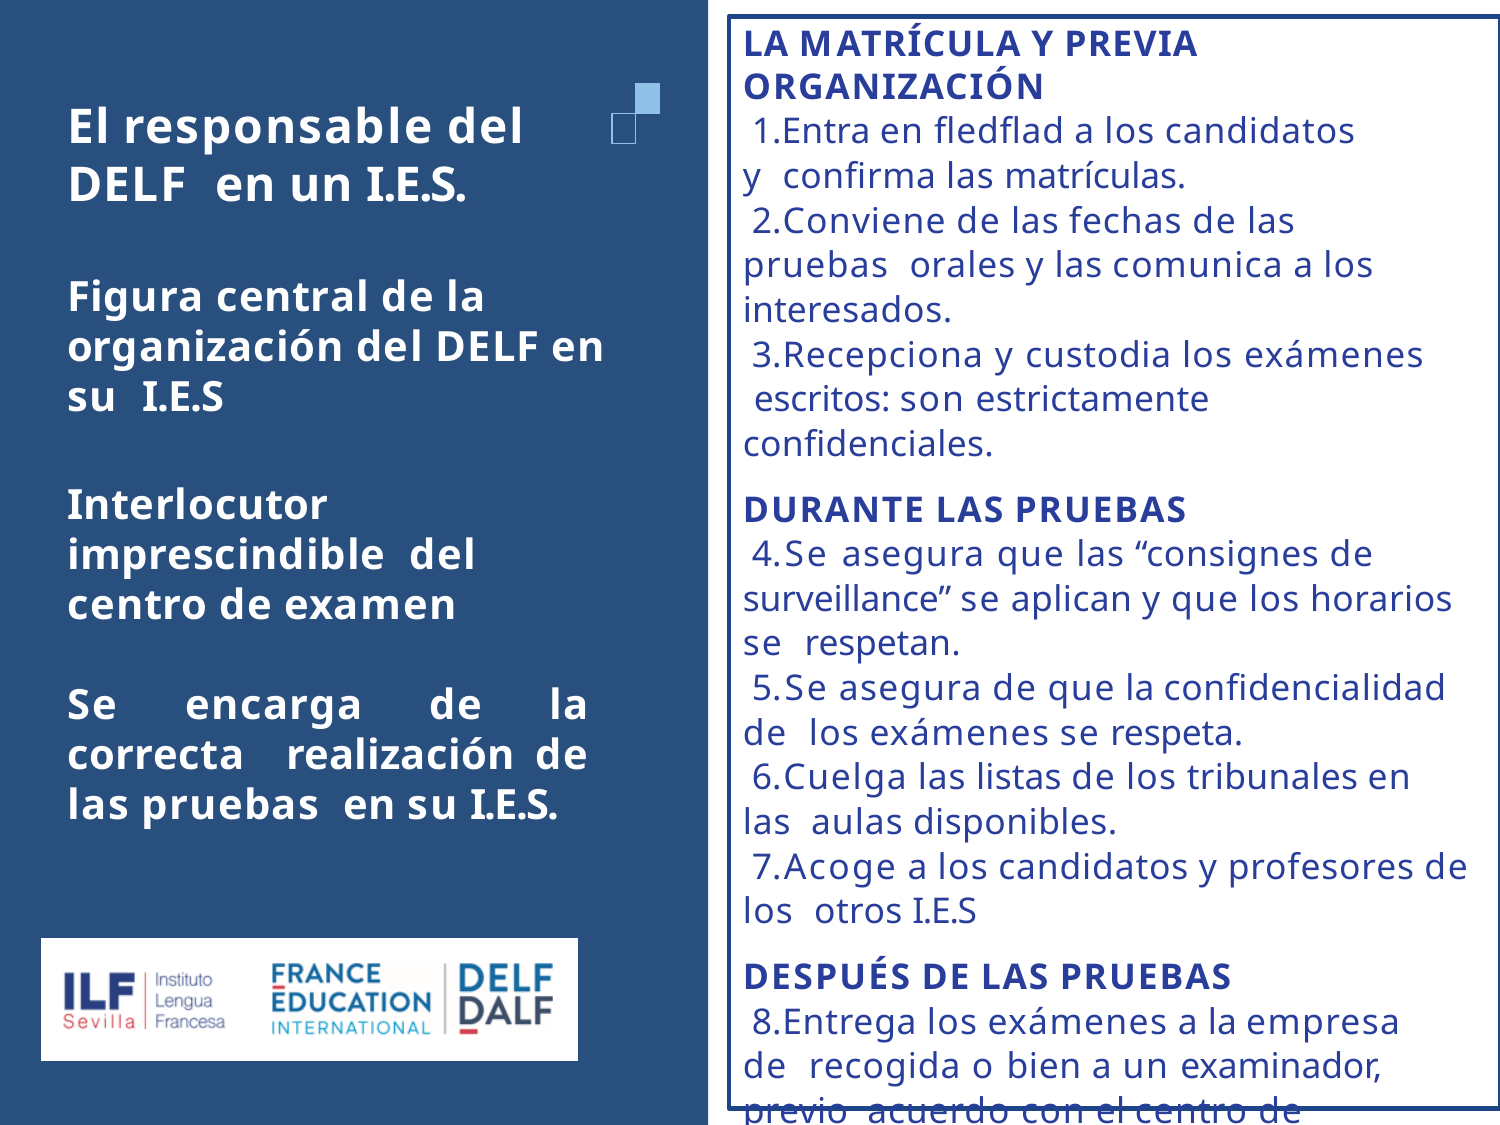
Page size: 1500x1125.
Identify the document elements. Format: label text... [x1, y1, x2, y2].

text_box [728, 16, 1500, 1109]
picture [40, 938, 578, 1061]
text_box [0, 0, 709, 1125]
text_box LA MATRÍCULA Y PREVIA ORGANIZACIÓN .Entra en ﬂedﬂad a los candidatos y conﬁrma las matrículas. .Conviene de las fechas de las pruebas orales y las comunica a los interesados. .Recepciona y custodia los exámenes escritos: son estrictamente conﬁdenciales. DURANTE LAS PRUEBAS .Se asegura que las “consignes de surveillance” se aplican y que los horarios se respetan. .Se asegura de que la conﬁdencialidad de los exámenes se respeta. .Cuelga las listas de los tribunales en las aulas disponibles. .Acoge a los candidatos y profesores de los otros I.E.S DESPUÉS DE LAS PRUEBAS .Entrega los exámenes a la empresa de recogida o bien a un examinador, previo acuerdo con el centro de examen. .Recibe los resultados de los candidatos de su I.E.S. [740, 17, 1488, 1125]
